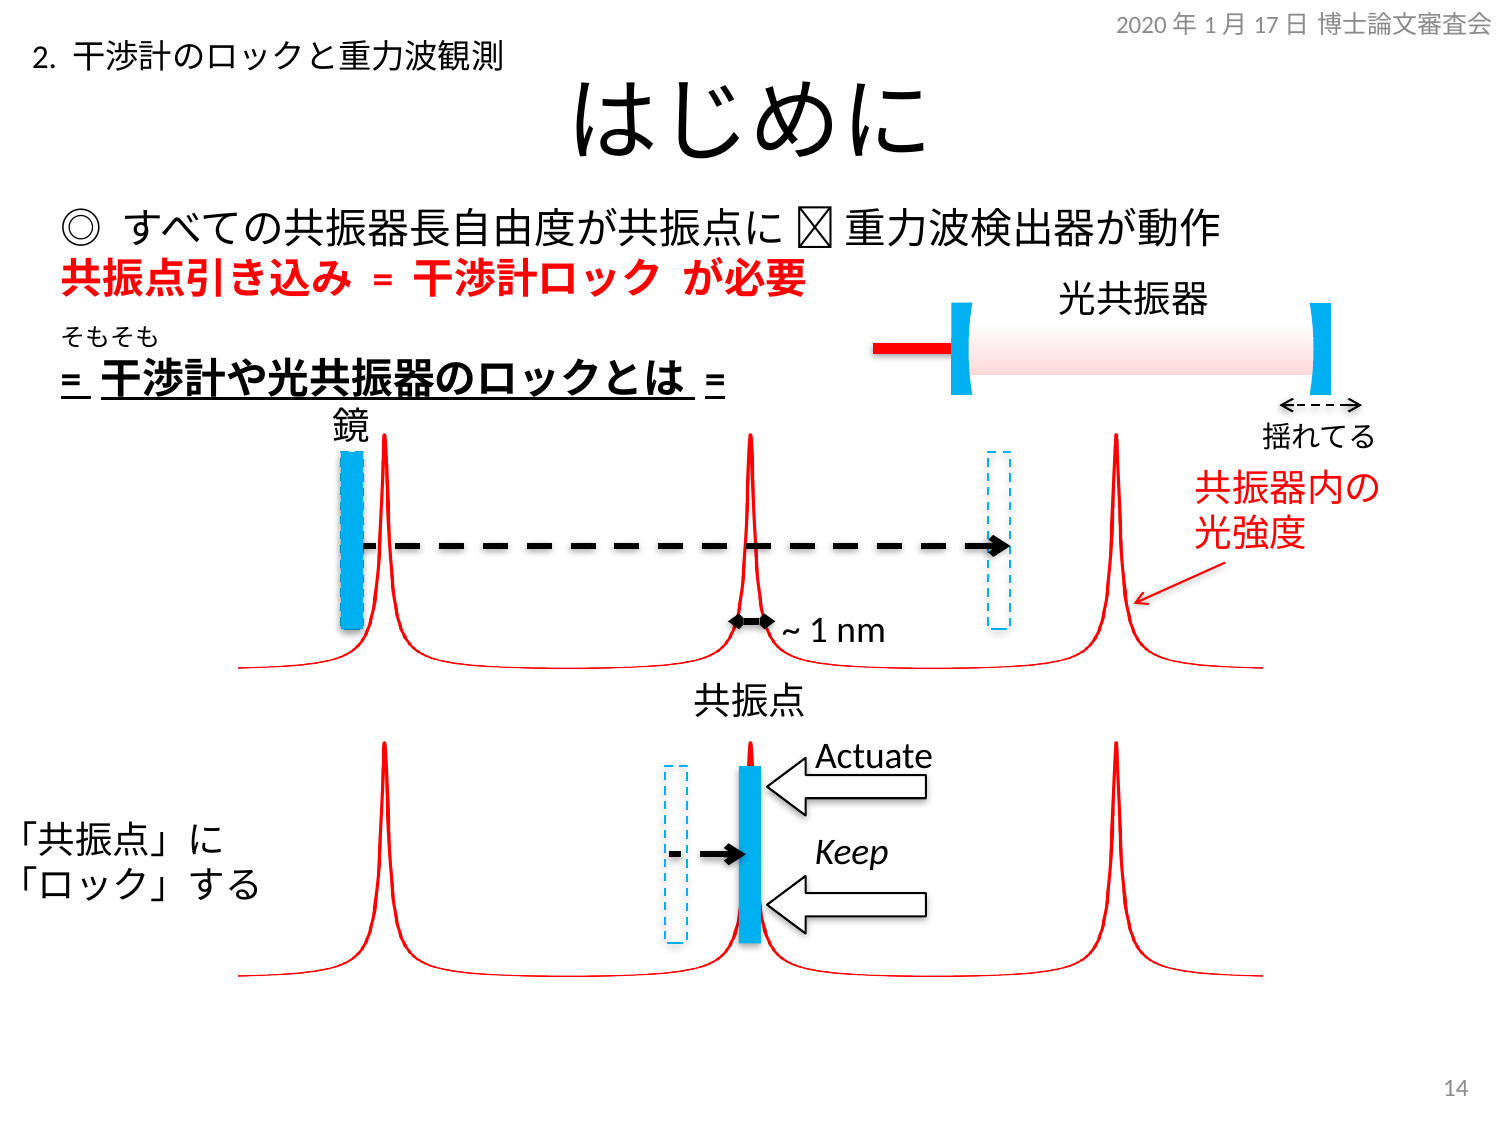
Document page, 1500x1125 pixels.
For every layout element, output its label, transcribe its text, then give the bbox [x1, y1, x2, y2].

text_box 2. 干渉計のロックと重力波観測 [17, 28, 520, 83]
picture [223, 415, 1277, 687]
text_box 鏡 [318, 394, 386, 413]
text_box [950, 302, 973, 396]
slide_number 13 [1133, 1056, 1484, 1117]
text_box 共振点 [678, 695, 821, 722]
text_box 揺れてる [1247, 411, 1393, 461]
text_box 光共振器 [1043, 267, 1224, 328]
footer 2020年1月17日 博士論文審査会 [1077, 1, 1500, 46]
text_box [977, 321, 1304, 377]
picture [223, 723, 1277, 996]
list ◎ すべての共振器長自由度が共振点に  重力波検出器が動作 共振点引き込み = 干渉計ロック が必要 そもそも = 干渉計や光共振器のロックとは = [45, 194, 1250, 473]
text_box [1133, 562, 1226, 604]
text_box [1309, 302, 1332, 396]
title はじめに [75, 45, 1425, 189]
text_box 「共振点」に 「ロック」する [0, 808, 218, 914]
text_box 共振器内の 光強度 [1280, 456, 1398, 562]
